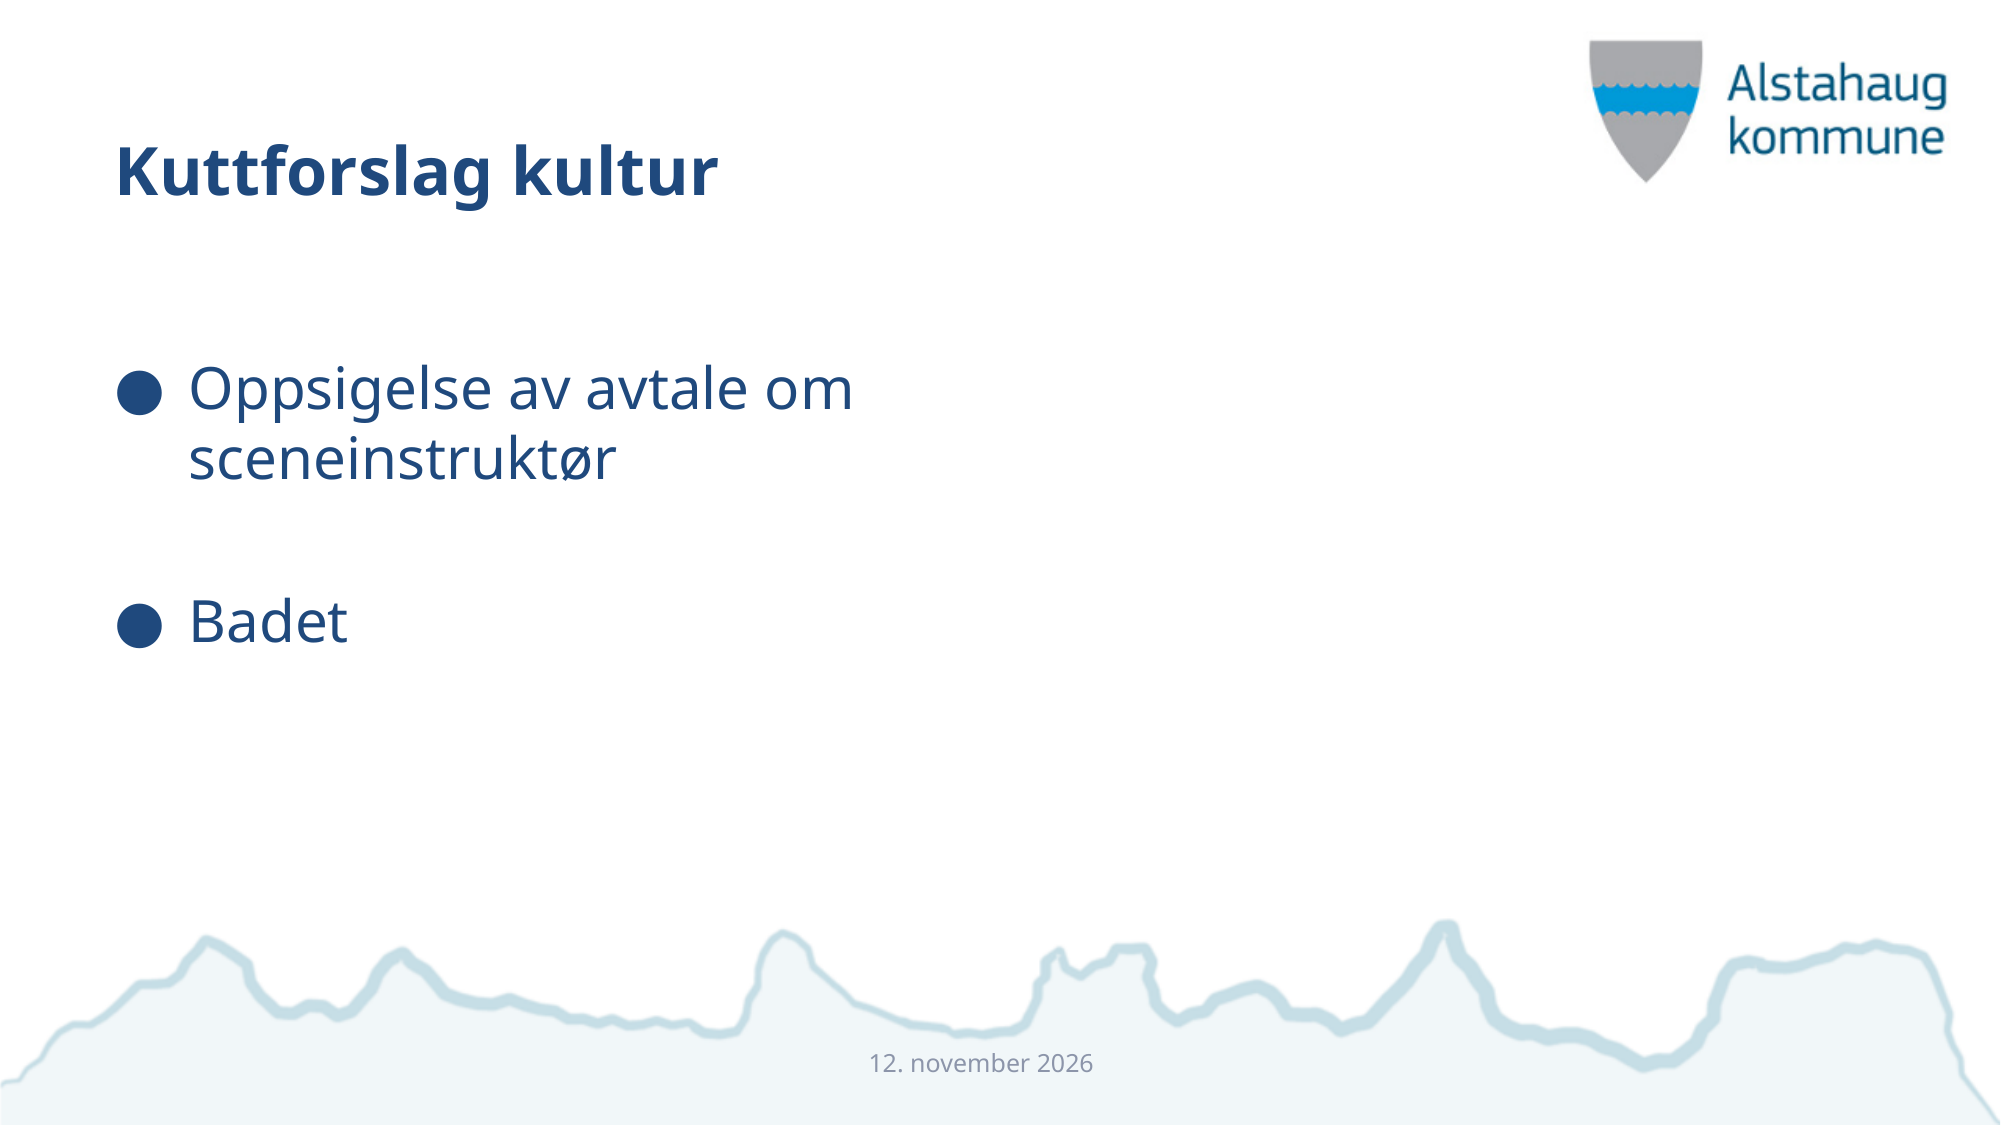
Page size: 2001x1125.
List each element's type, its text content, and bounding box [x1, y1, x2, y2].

list Oppsigelse av avtale om sceneinstruktør Badet [99, 262, 984, 1005]
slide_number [747, 1035, 1215, 1095]
title Kuttforslag kultur [99, 75, 1615, 263]
picture [0, 0, 2001, 1125]
